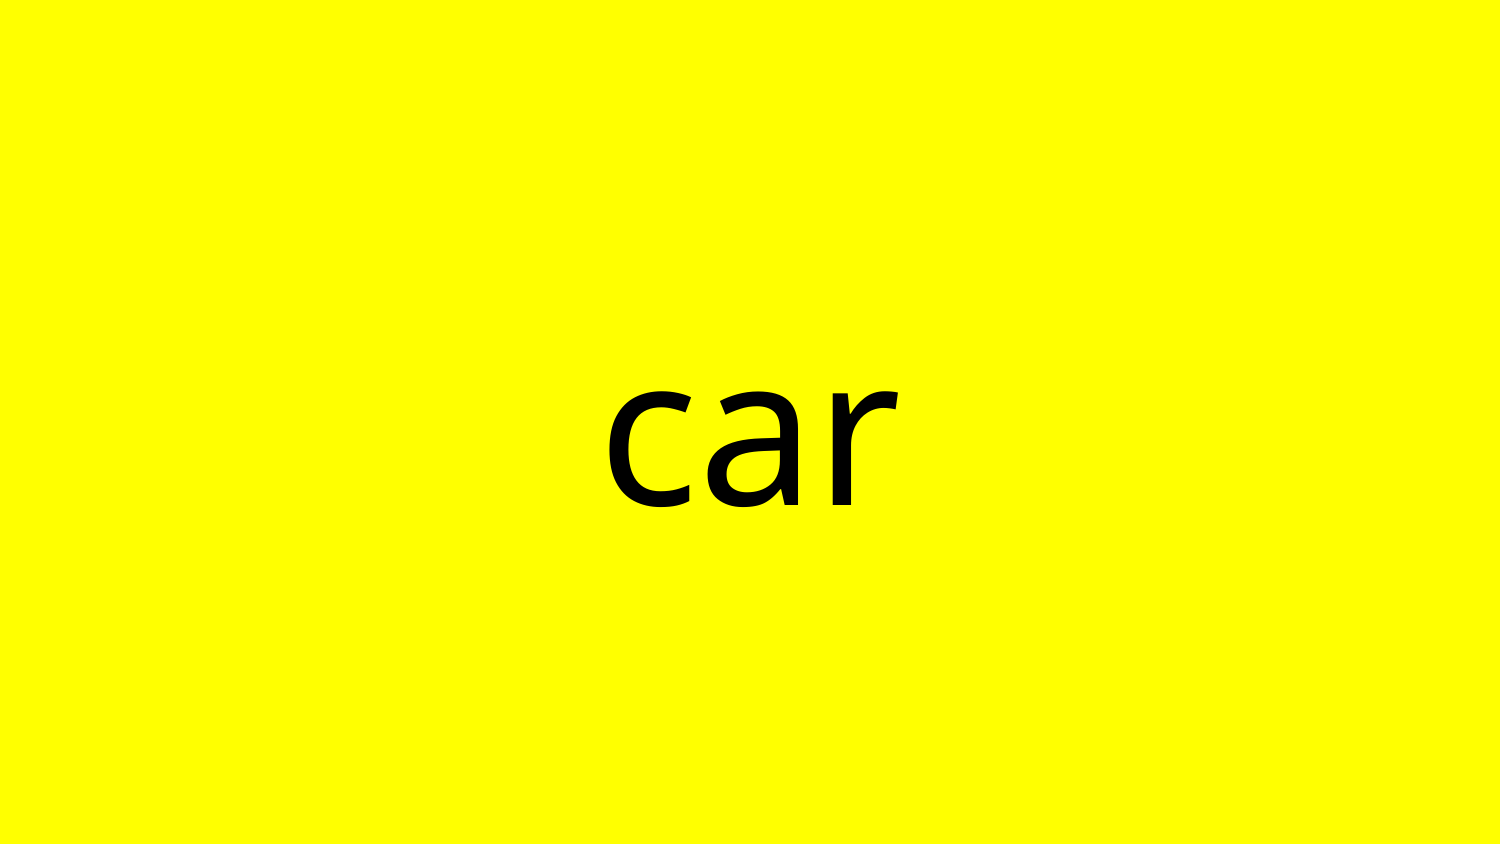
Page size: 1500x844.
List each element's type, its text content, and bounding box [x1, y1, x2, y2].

title car [51, 352, 1449, 491]
